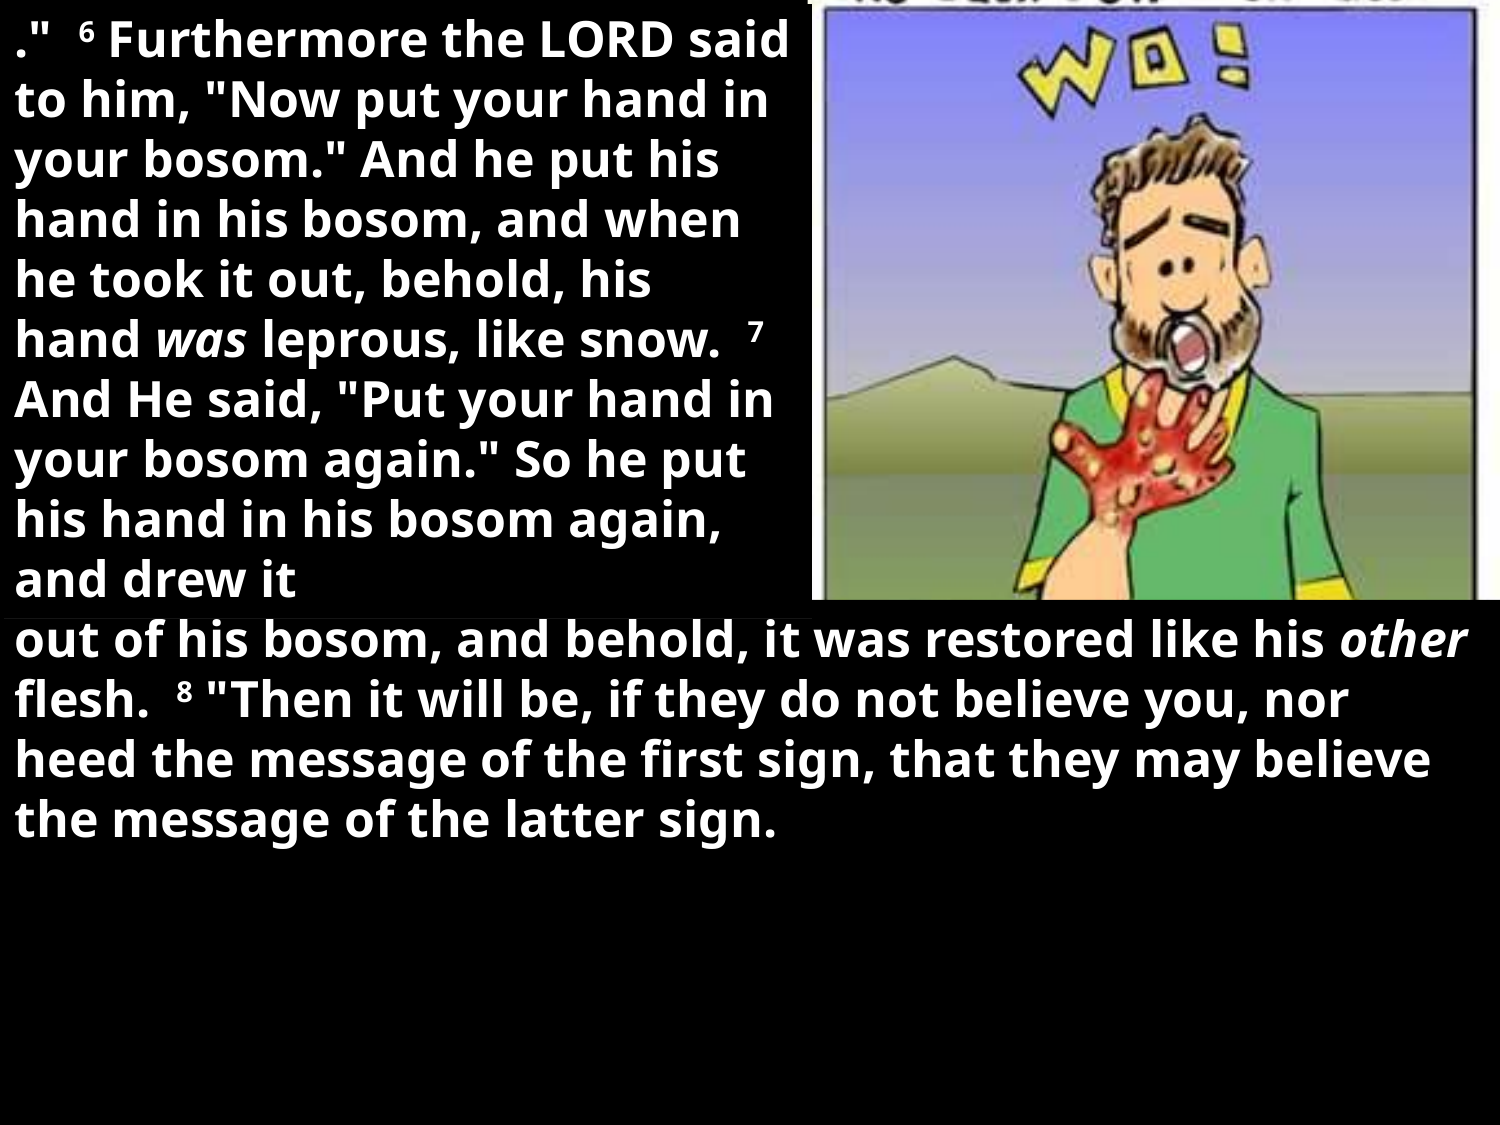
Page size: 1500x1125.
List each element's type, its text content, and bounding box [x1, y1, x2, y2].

text_box ." 6 Furthermore the LORD said to him, "Now put your hand in your bosom." And he put his hand in his bosom, and when he took it out, behold, his hand was leprous, like snow. 7 And He said, "Put your hand in your bosom again." So he put his hand in his bosom again, and drew it [0, 0, 802, 615]
picture [807, 0, 1500, 713]
text_box out of his bosom, and behold, it was restored like his other flesh. 8 "Then it will be, if they do not believe you, nor heed the message of the first sign, that they may believe the message of the latter sign. [0, 615, 1500, 855]
